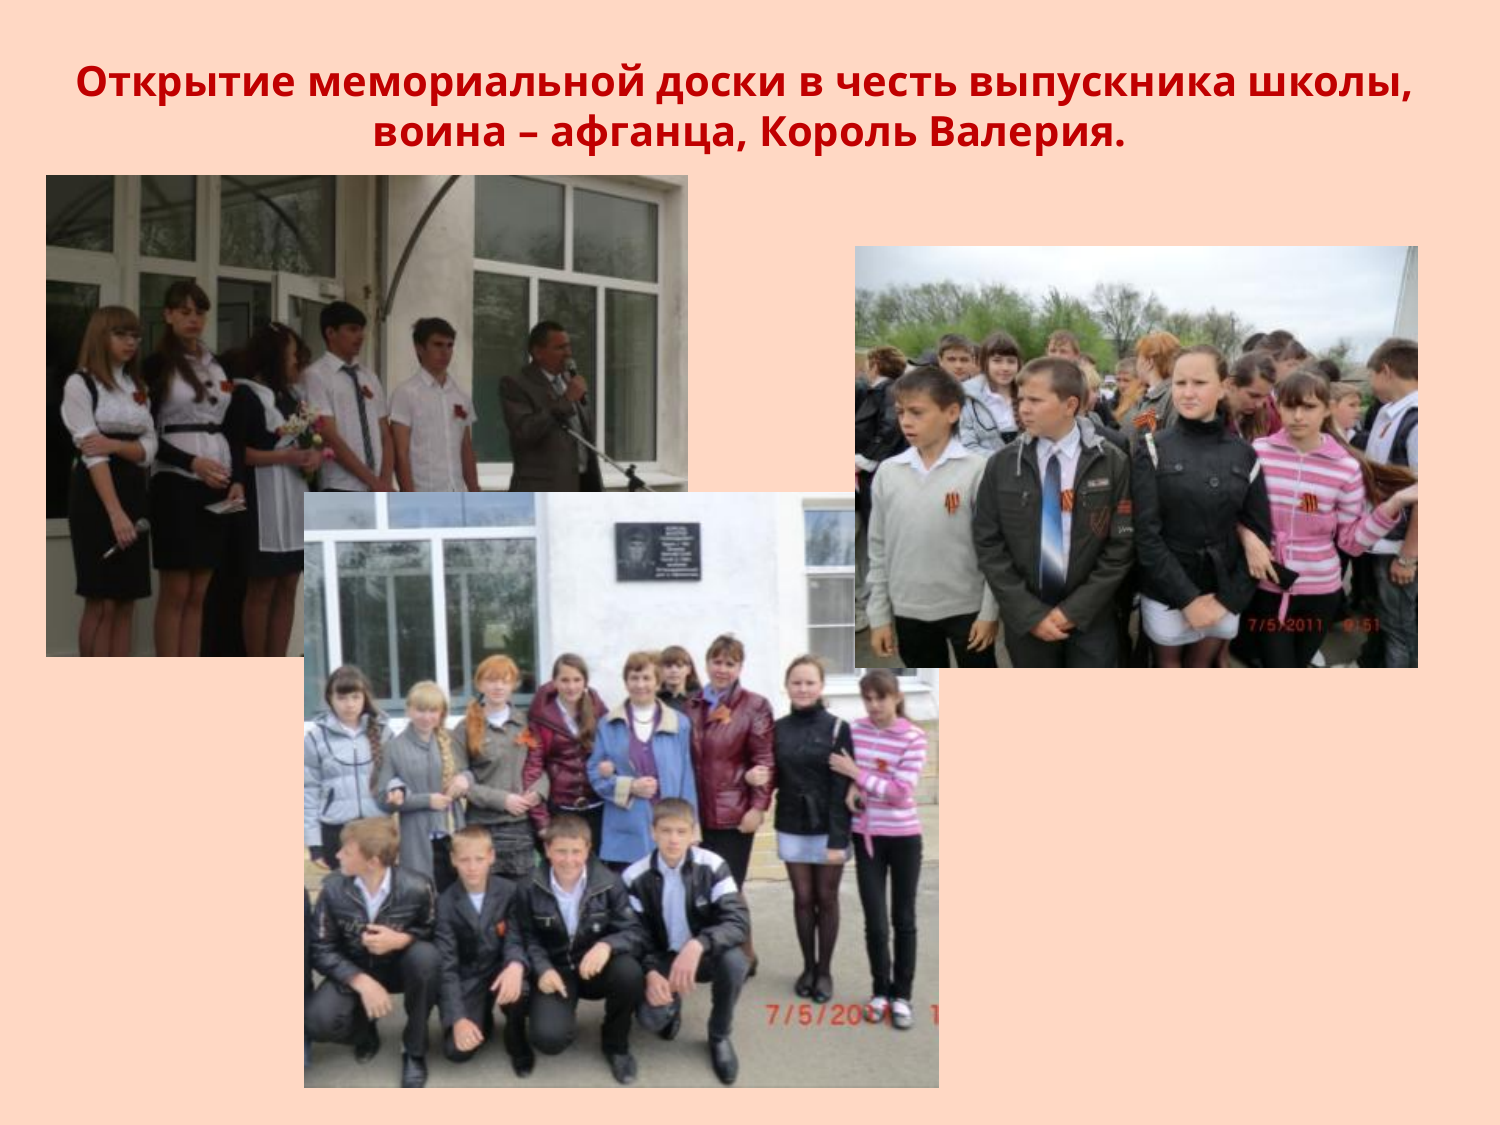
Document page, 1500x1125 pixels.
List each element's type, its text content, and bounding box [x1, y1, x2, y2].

picture [46, 175, 1419, 1088]
title Открытие мемориальной доски в честь выпускника школы, воина – афганца, Король Валерия. [23, 44, 1477, 165]
